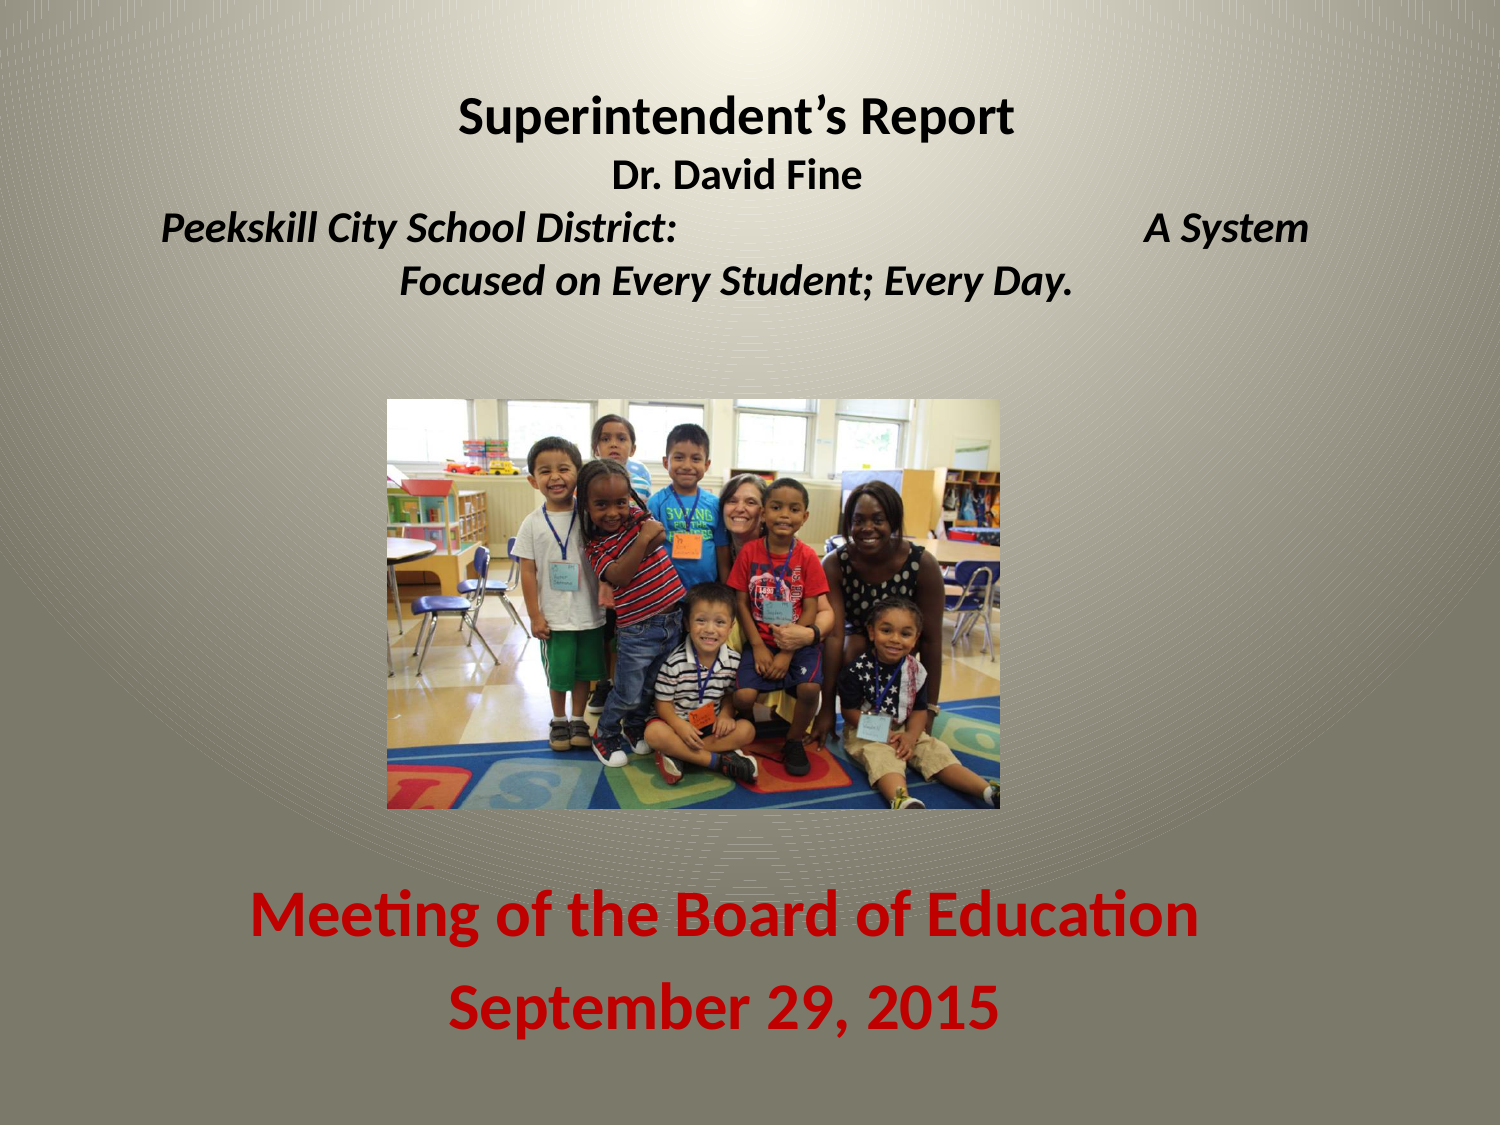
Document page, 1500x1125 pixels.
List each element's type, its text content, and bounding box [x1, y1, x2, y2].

subtitle Meeting of the Board of Education September 29, 2015 [200, 862, 1250, 1088]
title Superintendent’s Report Dr. David Fine Peekskill City School District: A System Focused on Every Student; Every Day. [99, 71, 1375, 313]
picture [387, 399, 1001, 809]
